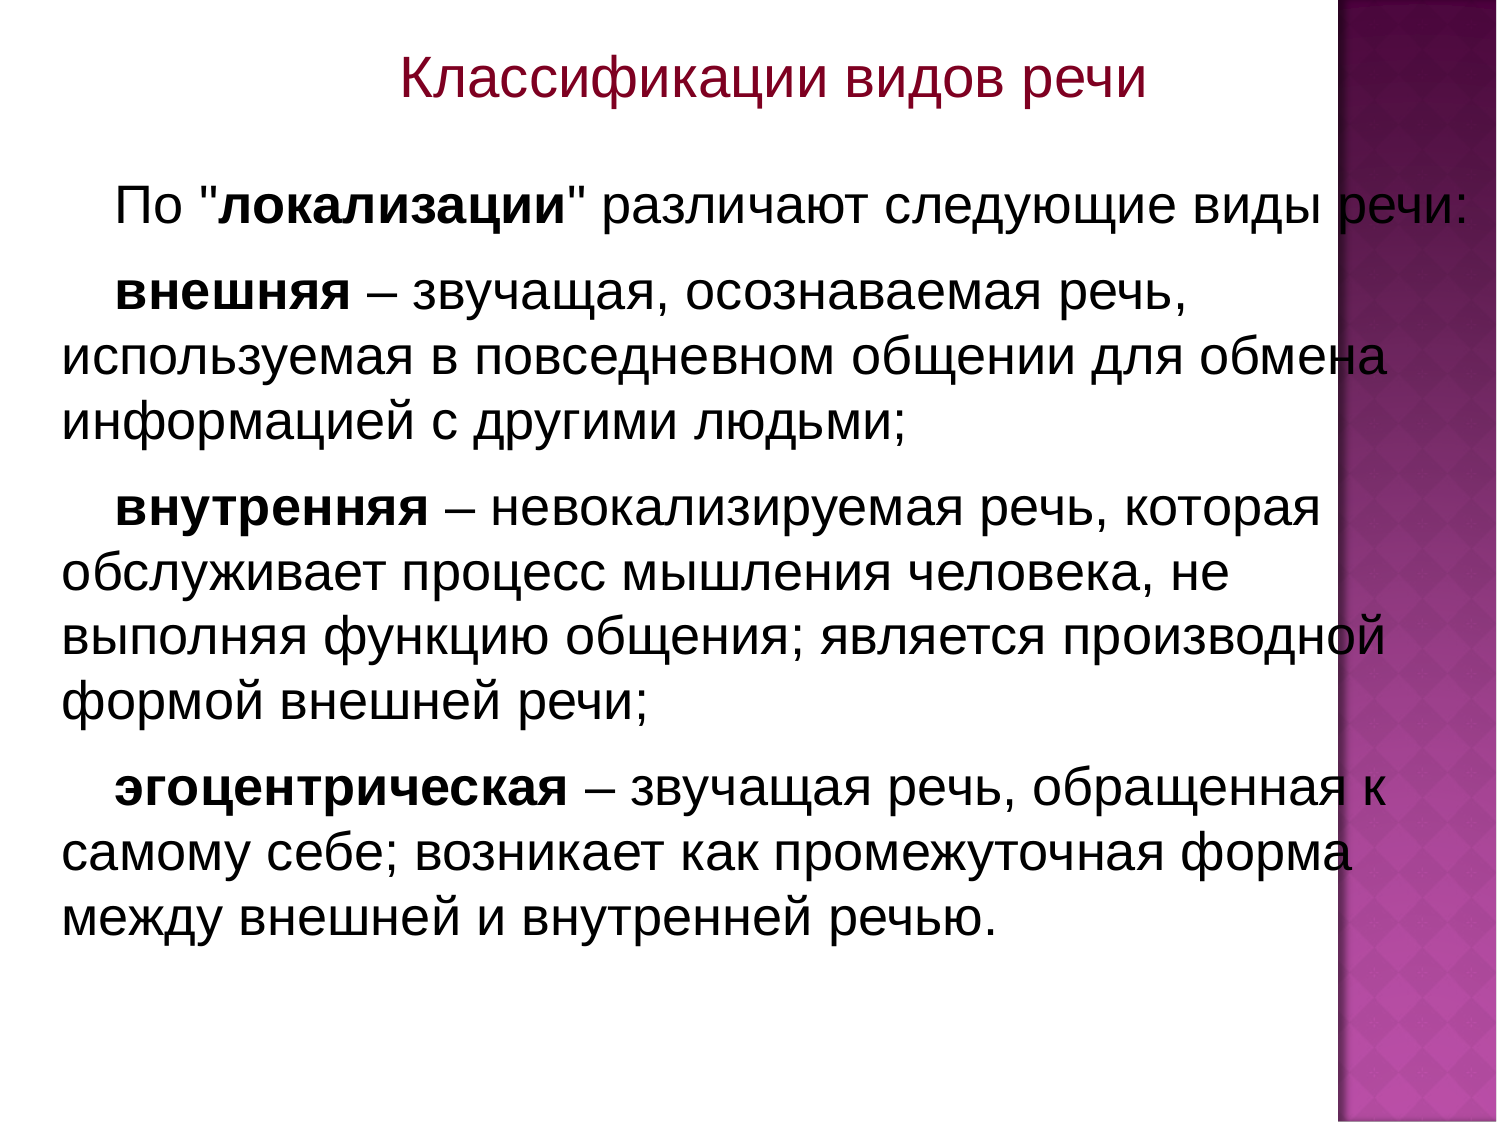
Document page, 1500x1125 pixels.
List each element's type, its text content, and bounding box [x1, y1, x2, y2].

text_box Классификации видов речи [224, 31, 1323, 142]
text_box По "локализации" различают следующие виды речи: внешняя – звучащая, осознаваемая речь, используемая в повседневном общении для обмена информацией с другими людьми; внутренняя – невокализируемая речь, которая обслуживает процесс мышления человека, не выполняя функцию общения; является производной формой внешней речи; эгоцентрическая – звучащая речь, обращенная к самому себе; возникает как промежуточная форма между внешней и внутренней речью. [47, 161, 1500, 1089]
picture [1337, 0, 1497, 161]
picture [1337, 1089, 1497, 1122]
